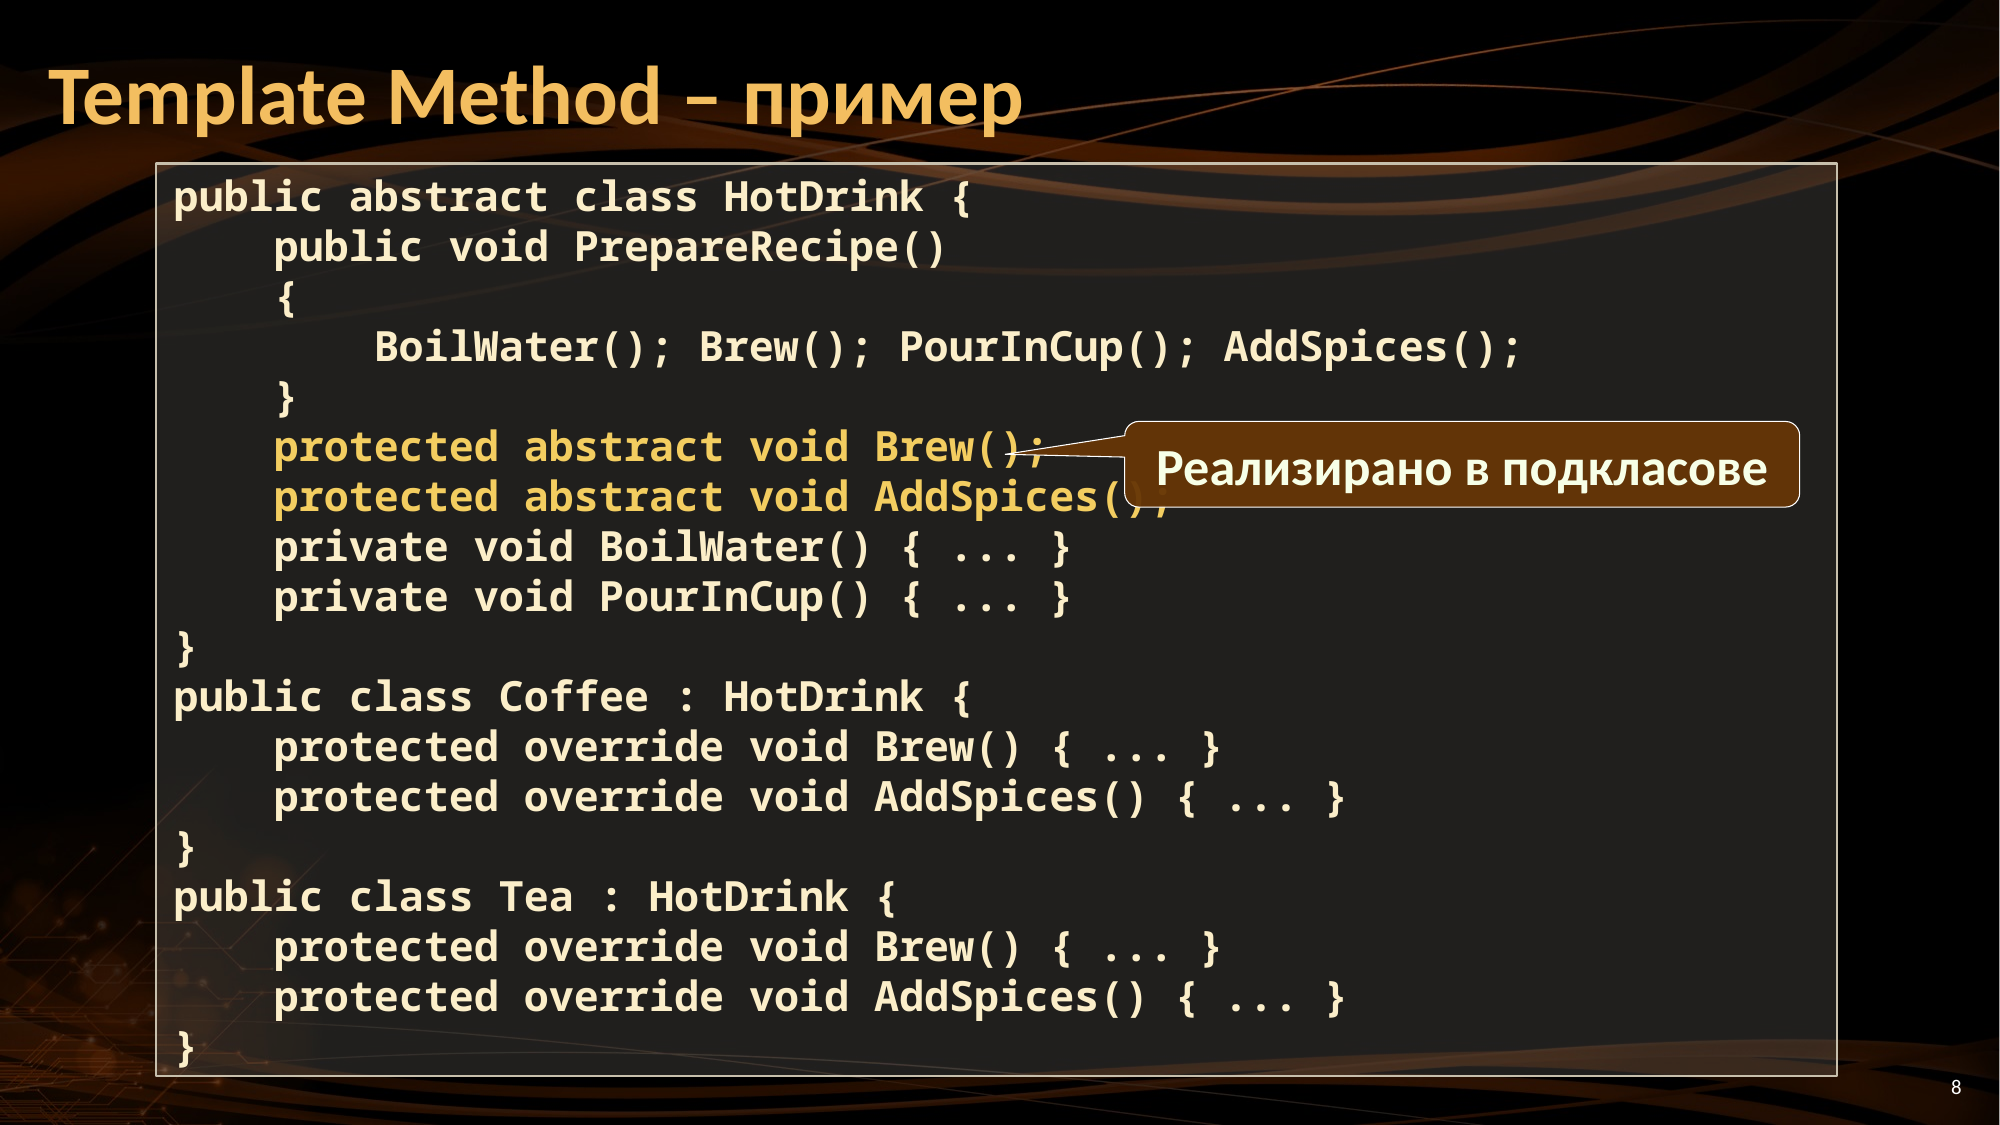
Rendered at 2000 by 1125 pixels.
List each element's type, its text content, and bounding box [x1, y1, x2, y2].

text_box public abstract class HotDrink { public void PrepareRecipe() { BoilWater(); Brew(); PourInCup(); AddSpices(); } protected abstract void Brew(); protected abstract void AddSpices(); private void BoilWater() { ... } private void PourInCup() { ... } } public class Coffee : HotDrink { protected override void Brew() { ... } protected override void AddSpices() { ... } } public class Tea : HotDrink { protected override void Brew() { ... } protected override void AddSpices() { ... } } [155, 163, 1838, 1076]
title Template Method – пример [30, 6, 1968, 189]
text_box Реализирано в подкласове [1005, 421, 1800, 508]
picture [0, 0, 2000, 1125]
slide_number 8 [1897, 1070, 1968, 1103]
